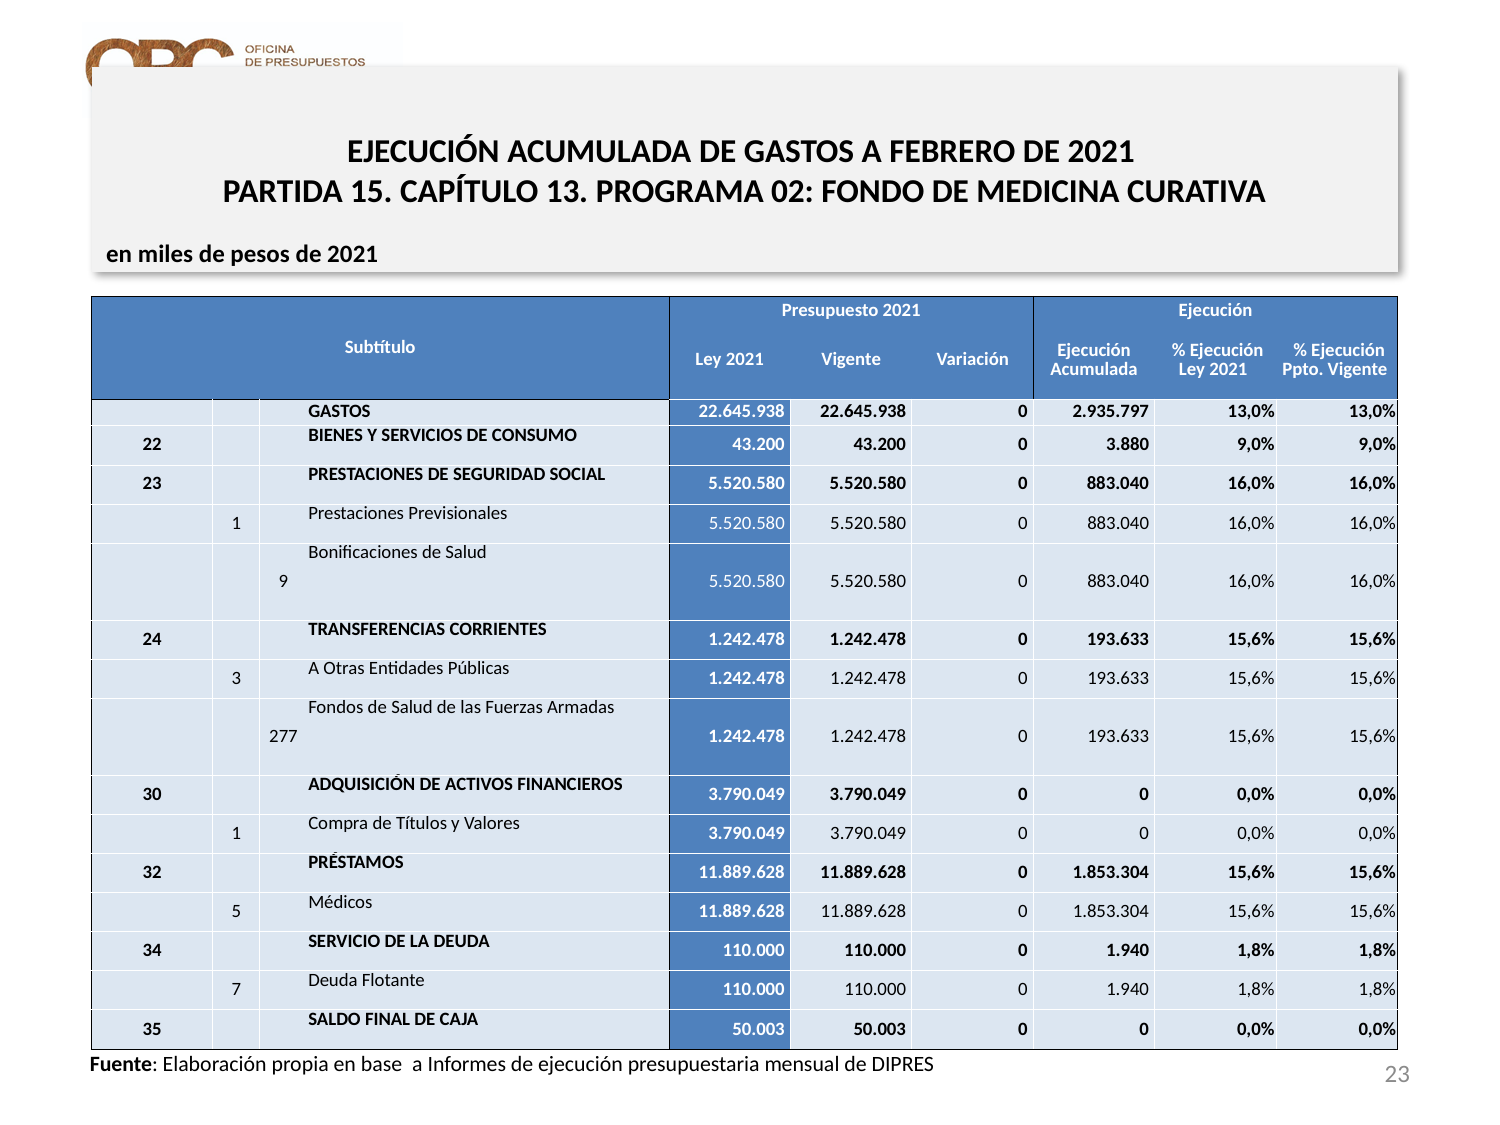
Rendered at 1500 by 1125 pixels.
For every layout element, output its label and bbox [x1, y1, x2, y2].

table_cell [1155, 660, 1276, 698]
table_cell [791, 660, 911, 698]
table_cell [1277, 426, 1397, 465]
table_cell [791, 699, 911, 775]
table_cell [1155, 505, 1276, 543]
table_header [1034, 297, 1397, 322]
table_cell [213, 505, 259, 543]
table_cell [1277, 932, 1397, 970]
table_cell [260, 893, 669, 931]
table_cell [791, 854, 911, 892]
table_cell [670, 660, 790, 698]
table_cell [1277, 893, 1397, 931]
table_cell [213, 1010, 259, 1049]
table_cell [1034, 854, 1154, 892]
table_cell [92, 893, 212, 931]
table_cell [213, 971, 259, 1009]
table_cell [1155, 400, 1276, 425]
table_cell [260, 466, 669, 504]
table_cell [912, 893, 1033, 931]
table_cell [1155, 776, 1276, 814]
table_cell [260, 971, 669, 1009]
table_cell [92, 544, 212, 620]
table_cell [92, 1010, 212, 1049]
table_cell [912, 815, 1033, 853]
table_cell [791, 1010, 911, 1049]
table_cell [92, 426, 212, 465]
table_cell [1034, 1010, 1154, 1049]
title [92, 67, 1398, 230]
table_cell [912, 699, 1033, 775]
table_cell [213, 466, 259, 504]
table_cell [912, 776, 1033, 814]
table_cell [670, 322, 1033, 399]
table_cell [1277, 971, 1397, 1009]
table_cell [912, 466, 1033, 504]
table_cell [260, 544, 669, 620]
table_cell [912, 854, 1033, 892]
table_cell [1155, 854, 1276, 892]
table_cell [1034, 815, 1154, 853]
table_cell [1277, 400, 1397, 425]
table_cell [1277, 776, 1397, 814]
table_cell [260, 854, 669, 892]
table_cell [1155, 893, 1276, 931]
table_cell [213, 621, 259, 659]
table_cell [791, 621, 911, 659]
table_cell [791, 971, 911, 1009]
table_cell [92, 932, 212, 970]
table_cell [1277, 1010, 1397, 1049]
table_cell [670, 699, 790, 775]
table_cell [213, 776, 259, 814]
table_cell [1034, 932, 1154, 970]
table_cell [912, 971, 1033, 1009]
table_cell [912, 932, 1033, 970]
text_box [91, 230, 1398, 284]
table_cell [213, 426, 259, 465]
table_cell [791, 815, 911, 853]
table_cell [1277, 815, 1397, 853]
table_cell [260, 621, 669, 659]
table_cell [260, 1010, 669, 1049]
table_cell [1034, 400, 1154, 425]
table_cell [260, 660, 669, 698]
table_cell [1034, 505, 1154, 543]
table_cell [670, 466, 790, 504]
table_cell [92, 854, 212, 892]
table_cell [1277, 854, 1397, 892]
table_cell [260, 776, 669, 814]
table_cell [791, 544, 911, 620]
table_cell [1034, 776, 1154, 814]
table_cell [92, 776, 212, 814]
table_cell [213, 660, 259, 698]
table_cell [92, 699, 212, 775]
table_cell [1155, 466, 1276, 504]
table_cell [92, 815, 212, 853]
table_cell [1155, 426, 1276, 465]
table_cell [1277, 621, 1397, 659]
table_cell [1277, 505, 1397, 543]
table_cell [92, 505, 212, 543]
table_cell [92, 400, 212, 425]
table_cell [670, 776, 790, 814]
table_cell [213, 699, 259, 775]
table_cell [213, 544, 259, 620]
table_cell [670, 815, 790, 853]
table_cell [791, 776, 911, 814]
table_cell [213, 893, 259, 931]
table_cell [213, 932, 259, 970]
table_cell [92, 971, 212, 1009]
table_header [670, 297, 1033, 322]
table_cell [1034, 971, 1154, 1009]
table_cell [791, 932, 911, 970]
picture [82, 22, 403, 118]
table_cell [670, 893, 790, 931]
table_cell [912, 400, 1033, 425]
table_cell [791, 466, 911, 504]
table_cell [670, 1010, 790, 1049]
table_cell [912, 505, 1033, 543]
table_cell [670, 544, 790, 620]
table_cell [1034, 893, 1154, 931]
table_cell [1277, 699, 1397, 775]
table_cell [670, 932, 790, 970]
table_cell [1155, 1010, 1276, 1049]
table_cell [1034, 621, 1154, 659]
table_cell [213, 815, 259, 853]
table_cell [670, 505, 790, 543]
table_cell [260, 815, 669, 853]
table_cell [791, 400, 911, 425]
table_cell [670, 971, 790, 1009]
table_cell [92, 660, 212, 698]
table_cell [1155, 932, 1276, 970]
table_cell [1155, 971, 1276, 1009]
table_cell [1155, 621, 1276, 659]
table_cell [260, 699, 669, 775]
table_cell [1034, 660, 1154, 698]
table_cell [260, 426, 669, 465]
table_cell [213, 854, 259, 892]
table_cell [1034, 544, 1154, 620]
table_cell [670, 854, 790, 892]
table_cell [260, 400, 669, 425]
table_cell [912, 1010, 1033, 1049]
table_cell [213, 400, 259, 425]
table_cell [912, 544, 1033, 620]
table_cell [1277, 660, 1397, 698]
table_cell [670, 400, 790, 425]
table_cell [791, 426, 911, 465]
table_cell [791, 893, 911, 931]
table_cell [1277, 544, 1397, 620]
table_cell [1155, 815, 1276, 853]
table_cell [1034, 322, 1397, 399]
table_cell [670, 426, 790, 465]
table_cell [1034, 699, 1154, 775]
slide_number [1074, 1042, 1425, 1103]
table_header [92, 297, 669, 399]
table_cell [92, 466, 212, 504]
table_cell [912, 426, 1033, 465]
table_cell [912, 660, 1033, 698]
table_cell [260, 505, 669, 543]
table_cell [912, 621, 1033, 659]
table_cell [92, 621, 212, 659]
table_cell [260, 932, 669, 970]
table_cell [791, 505, 911, 543]
table_cell [670, 621, 790, 659]
table_cell [1034, 466, 1154, 504]
table_cell [1034, 426, 1154, 465]
table_cell [1155, 544, 1276, 620]
table_cell [1155, 699, 1276, 775]
table_cell [1277, 466, 1397, 504]
